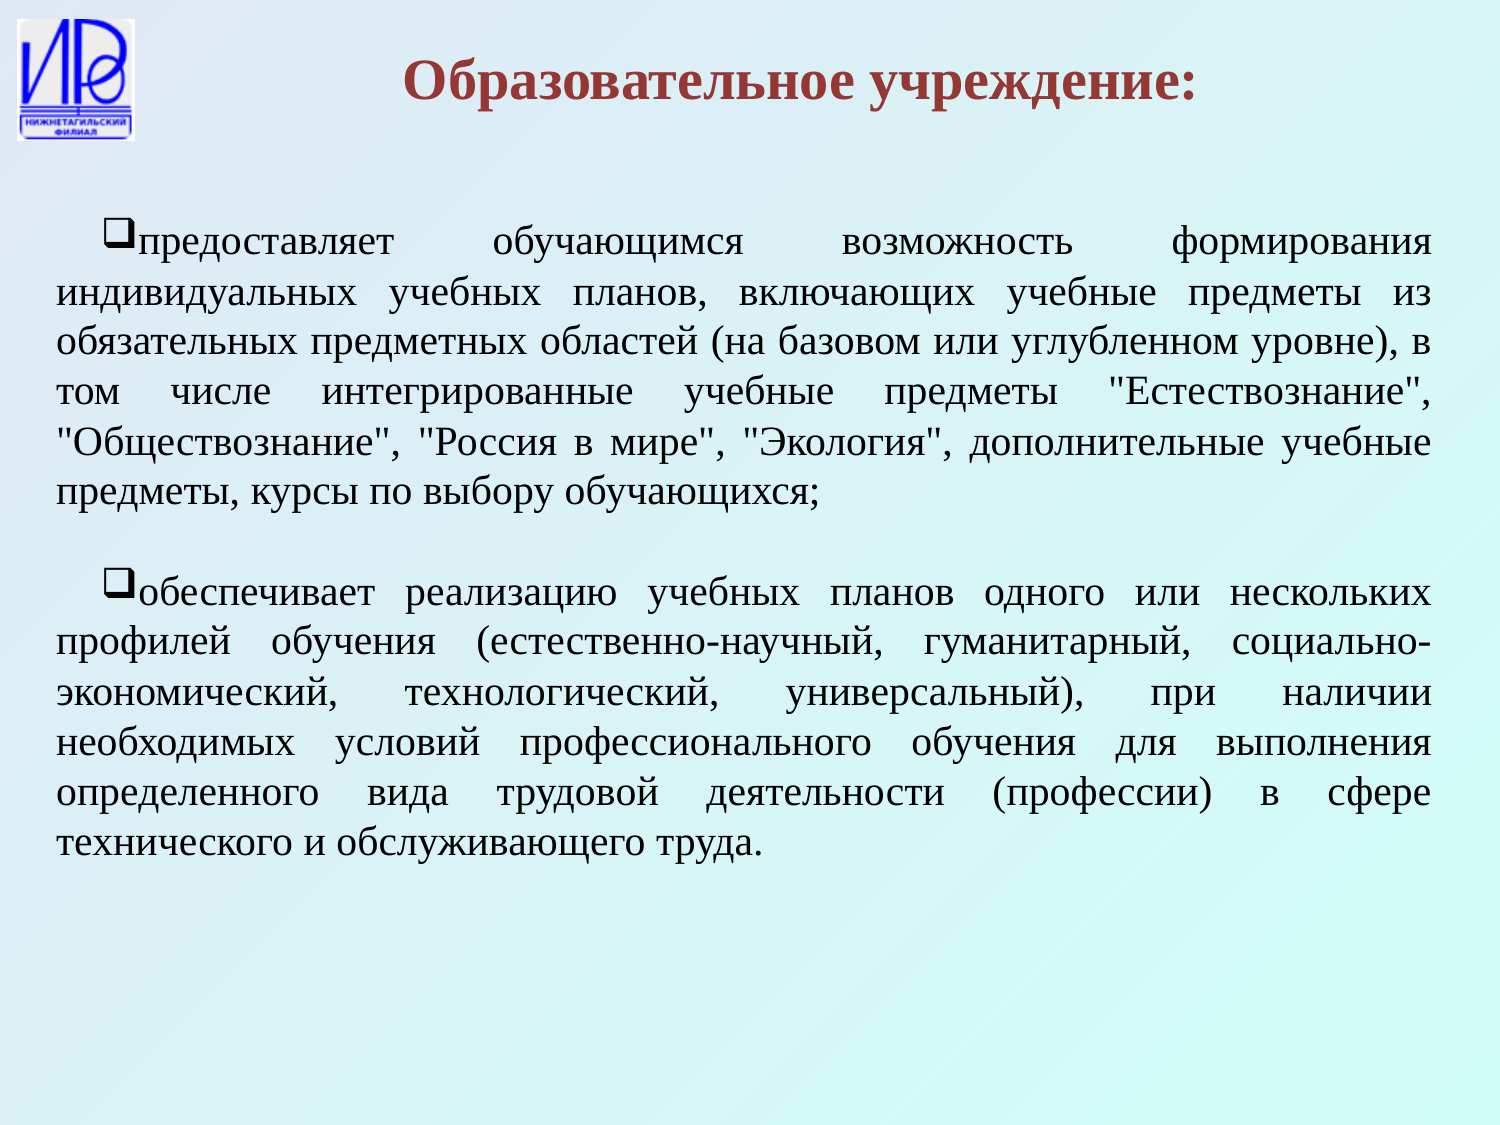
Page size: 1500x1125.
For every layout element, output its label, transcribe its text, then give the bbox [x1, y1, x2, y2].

text_box предоставляет обучающимся возможность формирования индивидуальных учебных планов, включающих учебные предметы из обязательных предметных областей (на базовом или углубленном уровне), в том числе интегрированные учебные предметы "Естествознание", "Обществознание", "Россия в мире", "Экология", дополнительные учебные предметы, курсы по выбору обучающихся; обеспечивает реализацию учебных планов одного или нескольких профилей обучения (естественно-научный, гуманитарный, социально-экономический, технологический, универсальный), при наличии необходимых условий профессионального обучения для выполнения определенного вида трудовой деятельности (профессии) в сфере технического и обслуживающего труда. [41, 160, 1447, 871]
picture [17, 18, 135, 142]
text_box Образовательное учреждение: [388, 33, 1215, 119]
